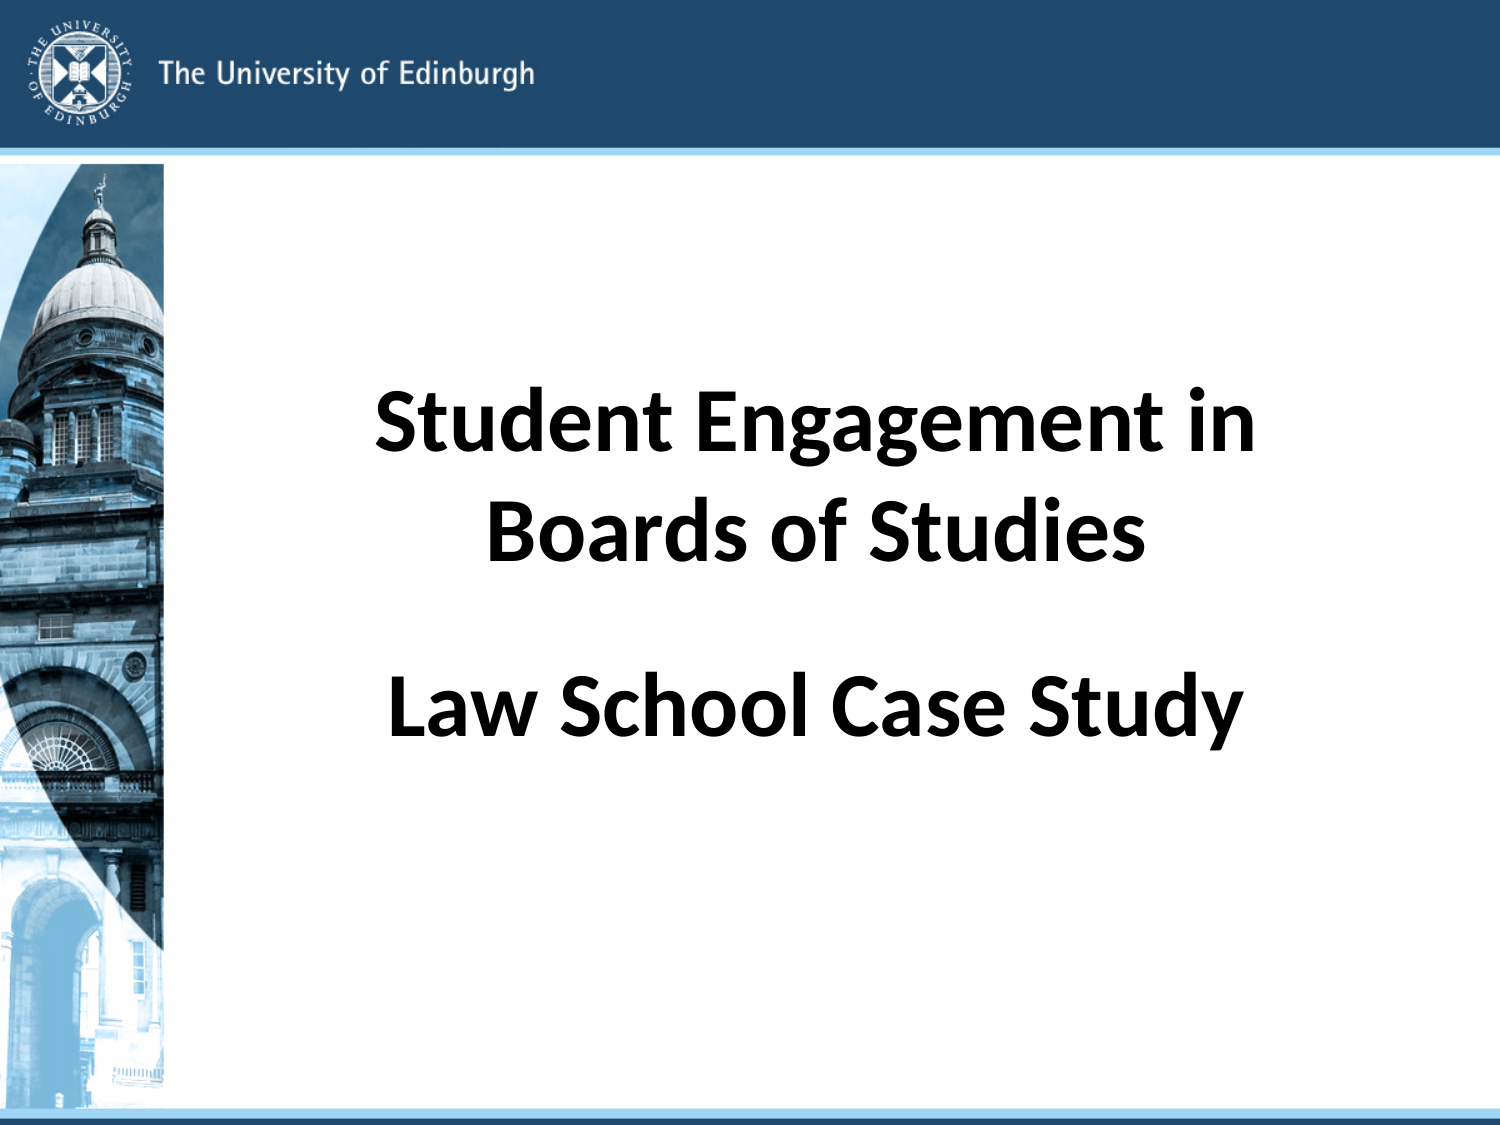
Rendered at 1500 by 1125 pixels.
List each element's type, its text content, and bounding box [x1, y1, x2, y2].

subtitle Law School Case Study [291, 637, 1342, 925]
title Student Engagement in Boards of Studies [241, 349, 1392, 591]
picture [0, 0, 1500, 1125]
